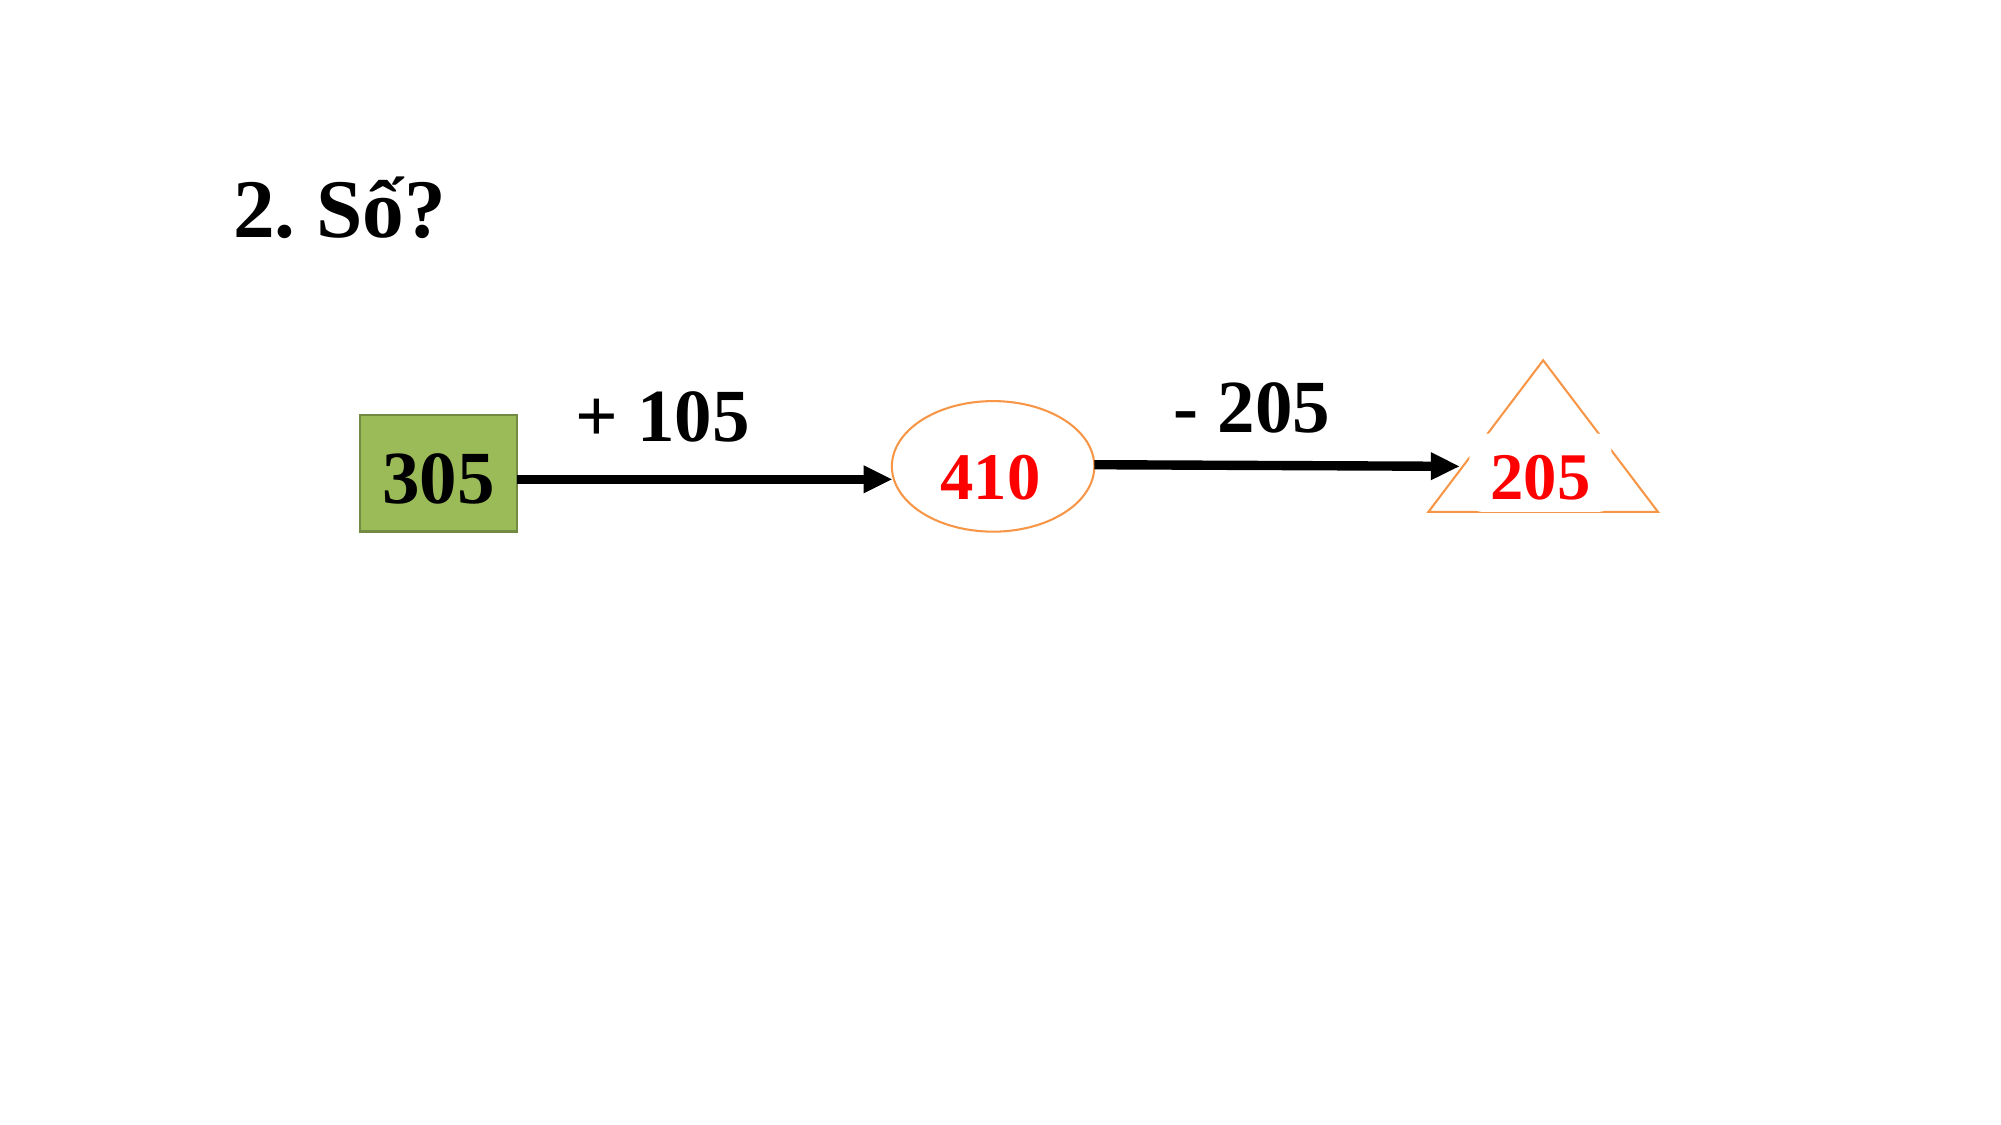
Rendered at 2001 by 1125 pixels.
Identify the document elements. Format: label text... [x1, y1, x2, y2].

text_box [359, 350, 1658, 532]
text_box 2. Số? [218, 146, 537, 262]
text_box [83, 106, 1926, 1019]
